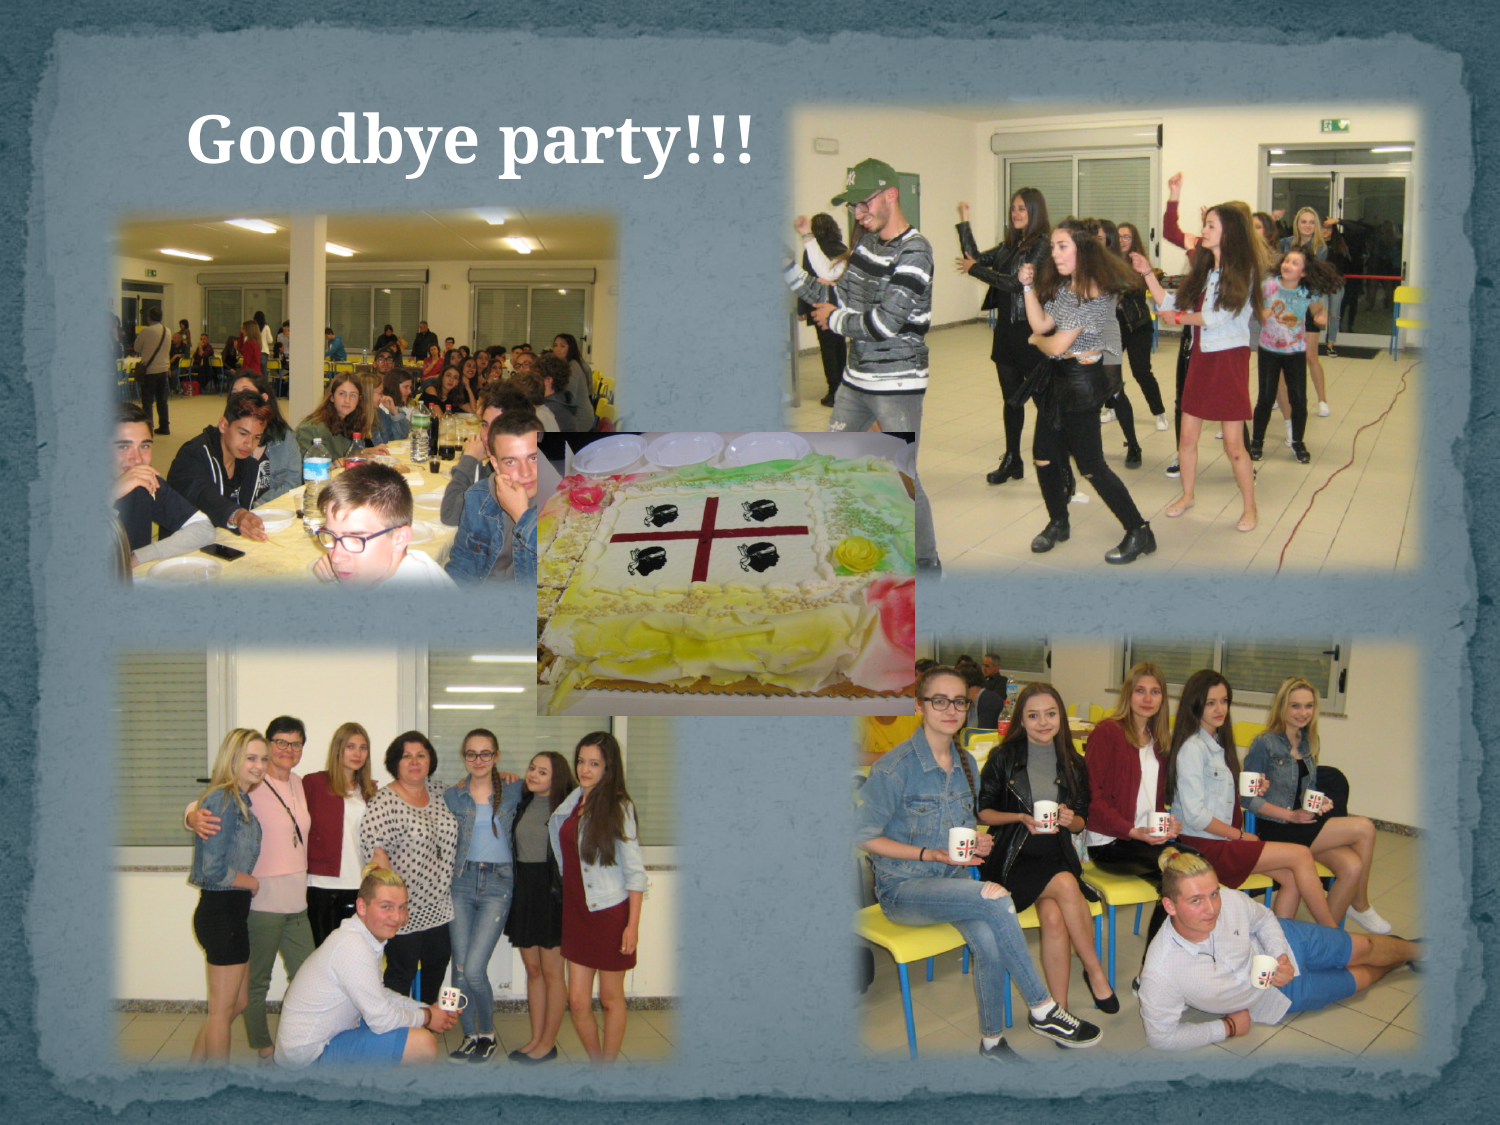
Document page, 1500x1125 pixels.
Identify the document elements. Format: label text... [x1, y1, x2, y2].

picture [101, 91, 1436, 1077]
text_box Goodbye party!!! [171, 89, 765, 185]
